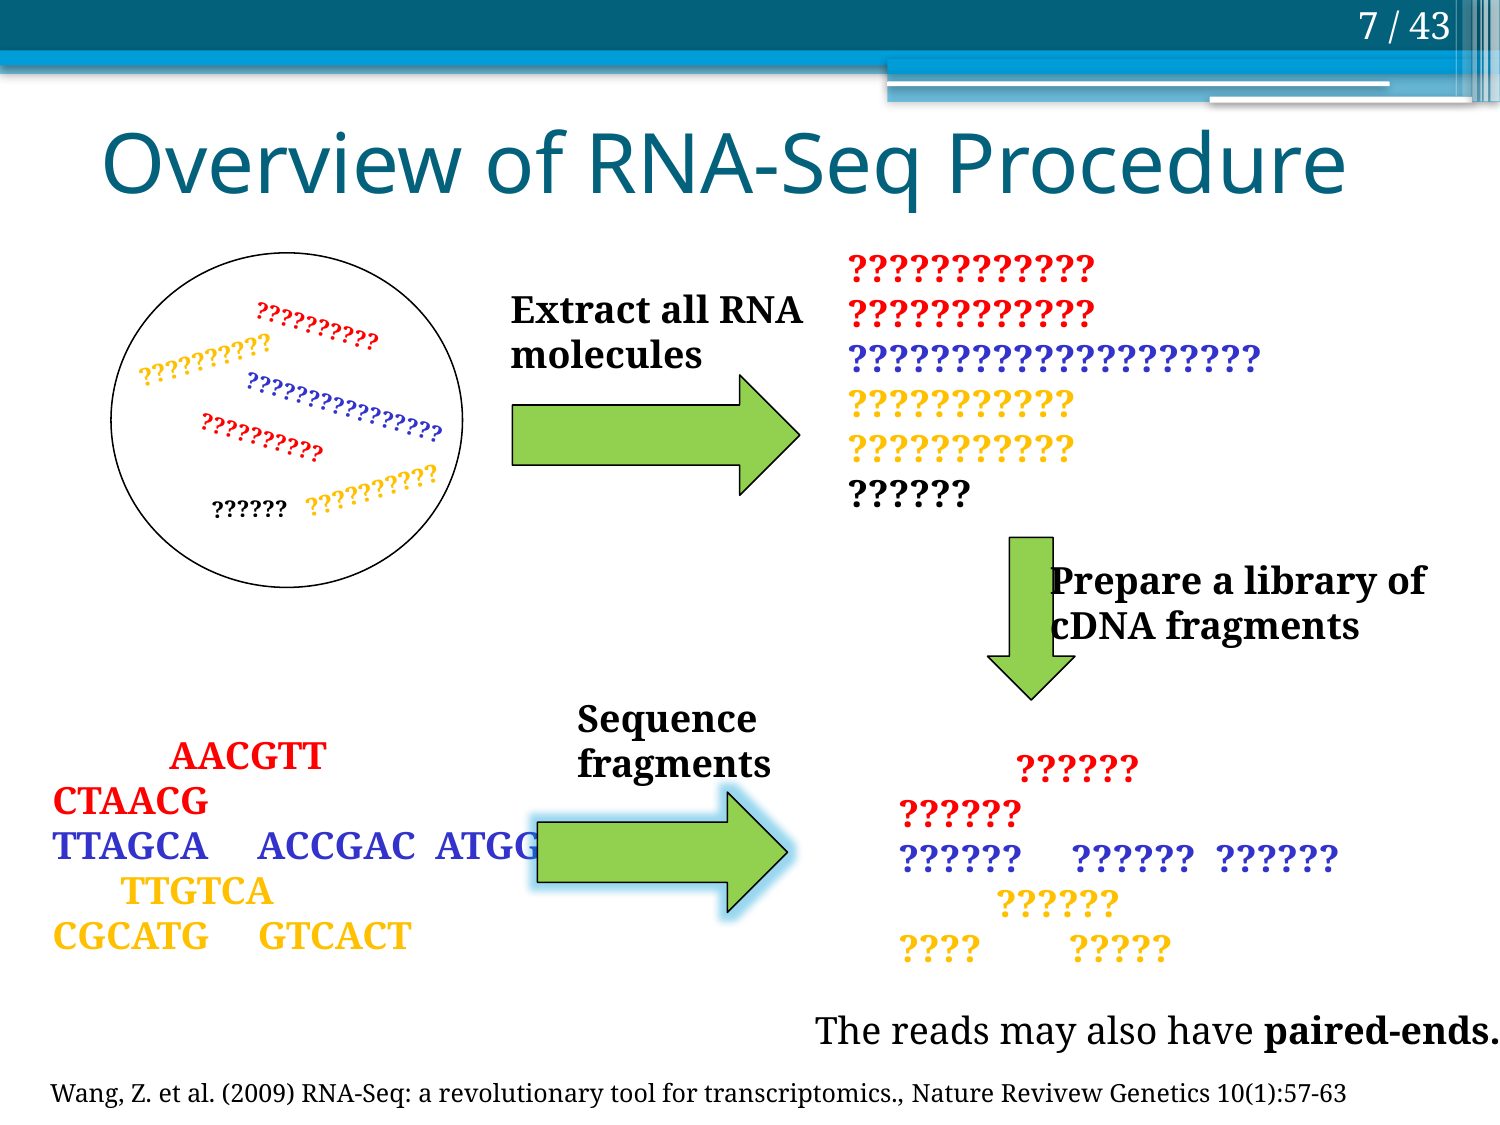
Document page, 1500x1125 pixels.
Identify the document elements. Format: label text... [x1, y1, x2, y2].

text_box Wang, Z. et al. (2009) RNA-Seq: a revolutionary tool for transcriptomics., Nature Revivew Genetics 10(1):57-63 [35, 1070, 1436, 1115]
text_box [987, 537, 1075, 700]
text_box Prepare a library of cDNA fragments [1034, 549, 1451, 655]
slide_number 6 / 43 [1257, 0, 1466, 61]
text_box AACGTT CTAACG TTAGCA ACCGAC ATGGCA TTGTCA CGCATG GTCACT [37, 724, 613, 965]
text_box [110, 252, 463, 588]
text_box Extract all RNA molecules [495, 278, 829, 384]
text_box The reads may also have paired-ends. [799, 999, 1500, 1060]
text_box ?????? ?????? ?????? ?????? ?????? ?????? ???? ????? [883, 737, 1459, 977]
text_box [537, 687, 792, 913]
text_box ???????????? ???????????? ???????????????????? ??????????? ??????????? ?????? [832, 237, 1408, 523]
text_box [512, 374, 800, 496]
title Overview of RNA-Seq Procedure [84, 66, 1436, 255]
